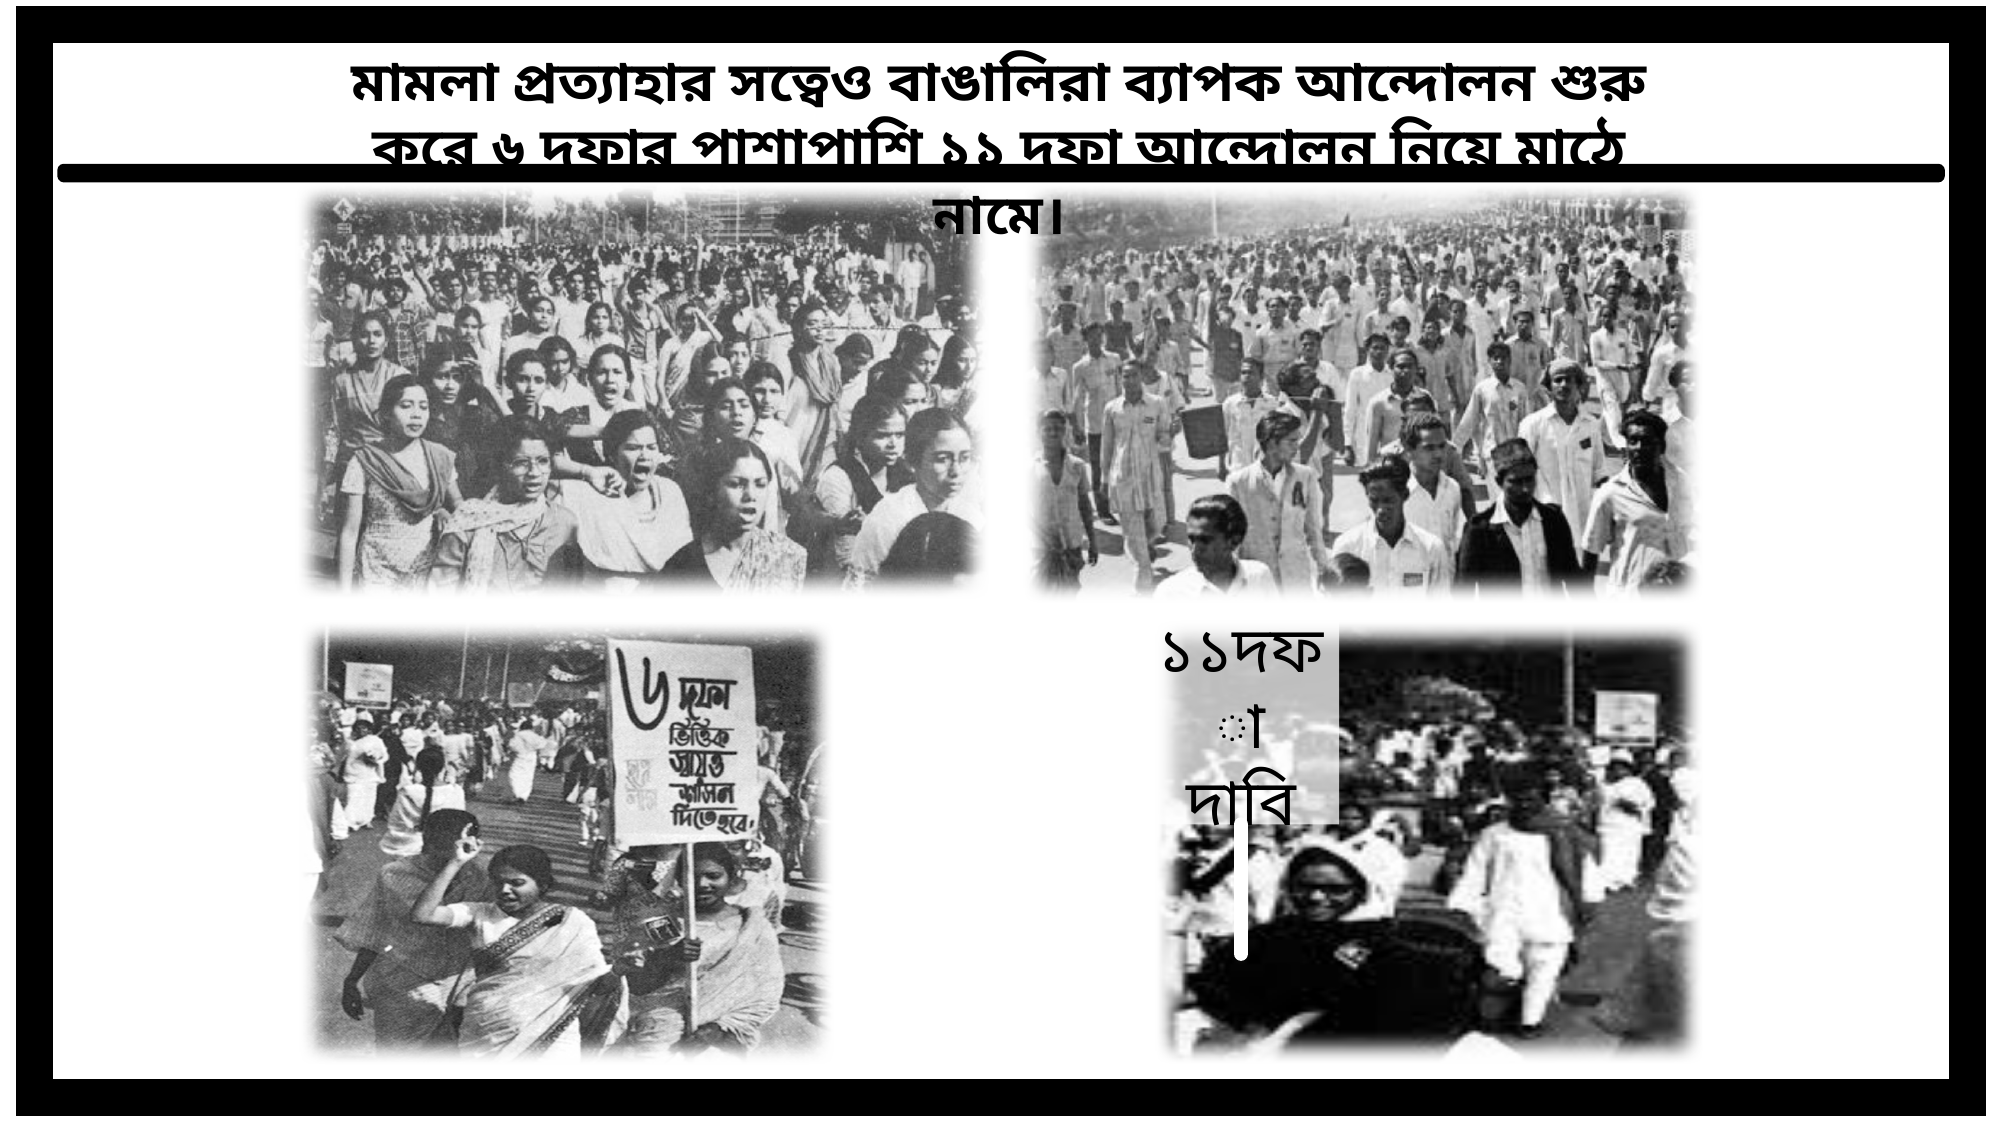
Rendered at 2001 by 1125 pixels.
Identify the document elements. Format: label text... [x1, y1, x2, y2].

picture [295, 182, 989, 600]
picture [299, 620, 834, 1065]
picture [1023, 182, 1703, 604]
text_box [1142, 620, 1703, 1065]
text_box মামলা প্রত্যাহার সত্বেও বাঙালিরা ব্যাপক আন্দোলন শুরু করে ৬ দফার পাশাপাশি ১১ দফা আন্দোলন নিয়ে মাঠে নামে। [295, 38, 1703, 254]
